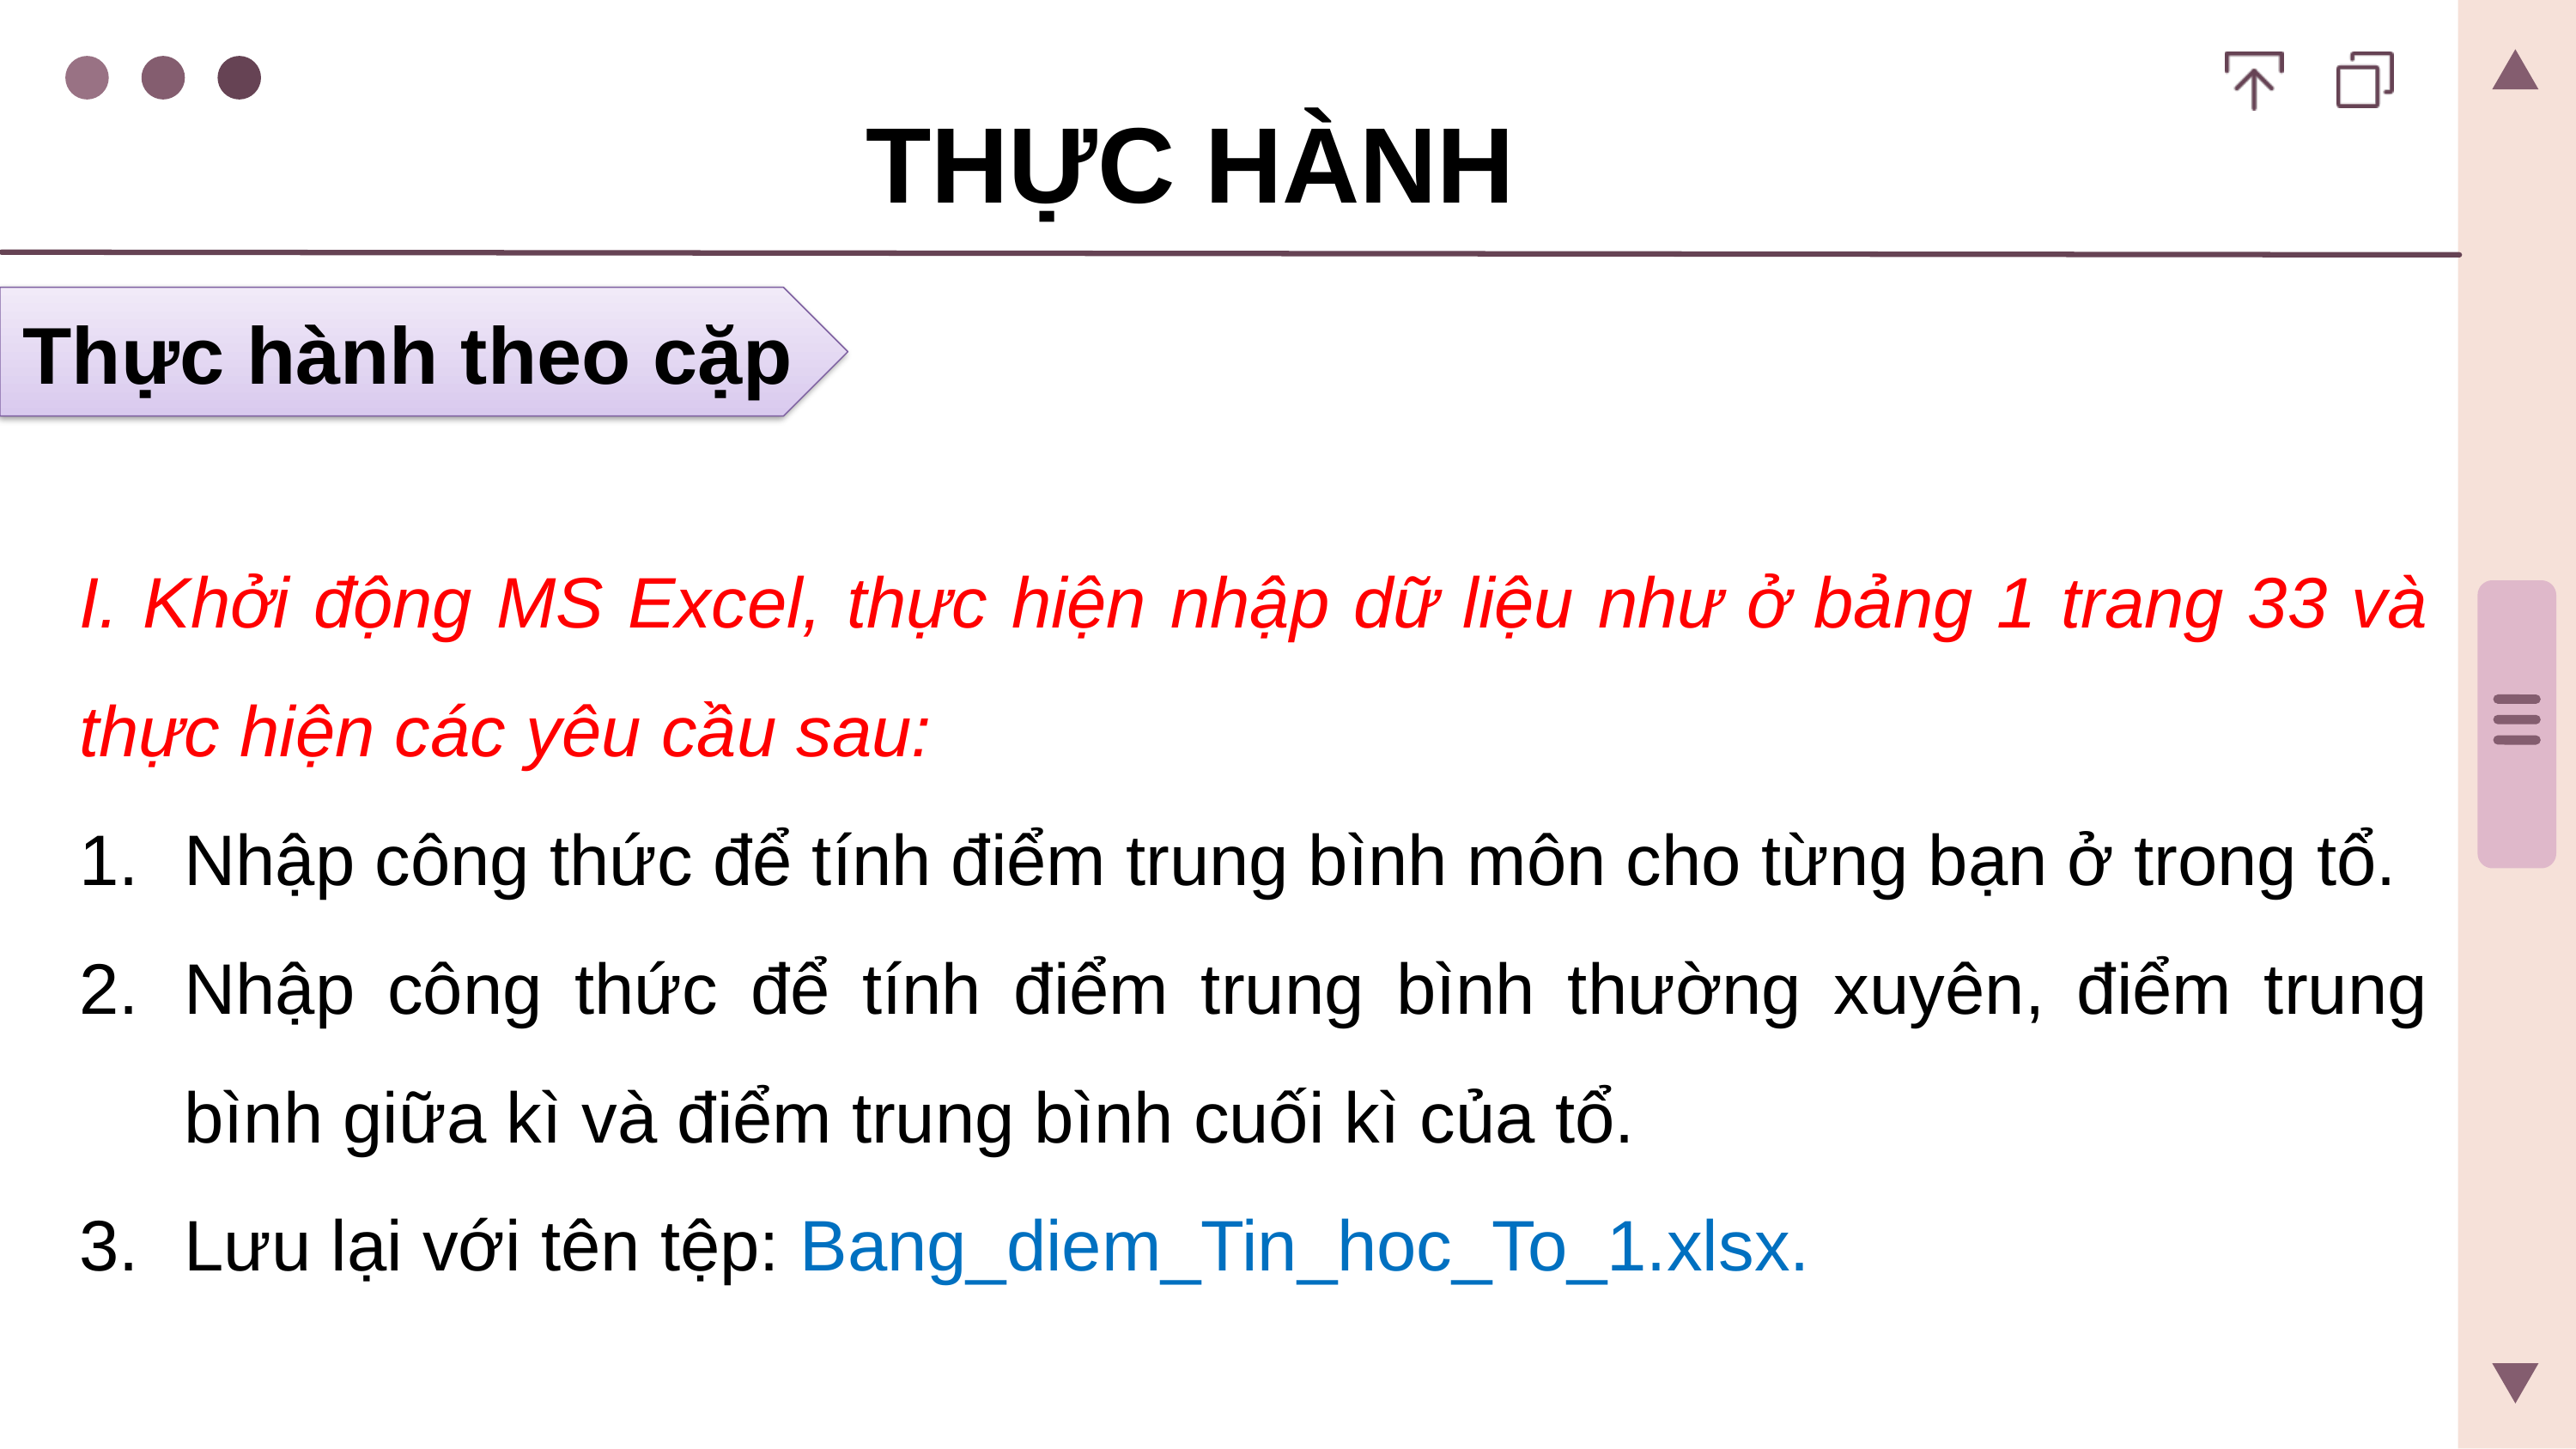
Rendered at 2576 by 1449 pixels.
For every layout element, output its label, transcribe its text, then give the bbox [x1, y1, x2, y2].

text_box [2477, 579, 2557, 869]
text_box I. Khởi động MS Excel, thực hiện nhập dữ liệu như ở bảng 1 trang 33 và thực hiện các yêu cầu sau: Nhập công thức để tính điểm trung bình môn cho từng bạn ở trong tổ. Nhập công thức để tính điểm trung bình thường xuyên, điểm trung bình giữa kì và điểm trung bình cuối kì của tổ. Lưu lại với tên tệp: Bang_diem_Tin_hoc_To_1.xlsx. [66, 506, 2442, 1292]
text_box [217, 55, 262, 100]
picture [2336, 52, 2394, 109]
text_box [64, 55, 109, 100]
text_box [2492, 1362, 2539, 1404]
text_box [2458, 0, 2576, 1449]
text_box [2492, 49, 2539, 90]
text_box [141, 55, 185, 100]
picture [2225, 52, 2285, 111]
text_box Thực hành theo cặp [0, 286, 849, 417]
text_box THỰC HÀNH [797, 88, 1613, 231]
